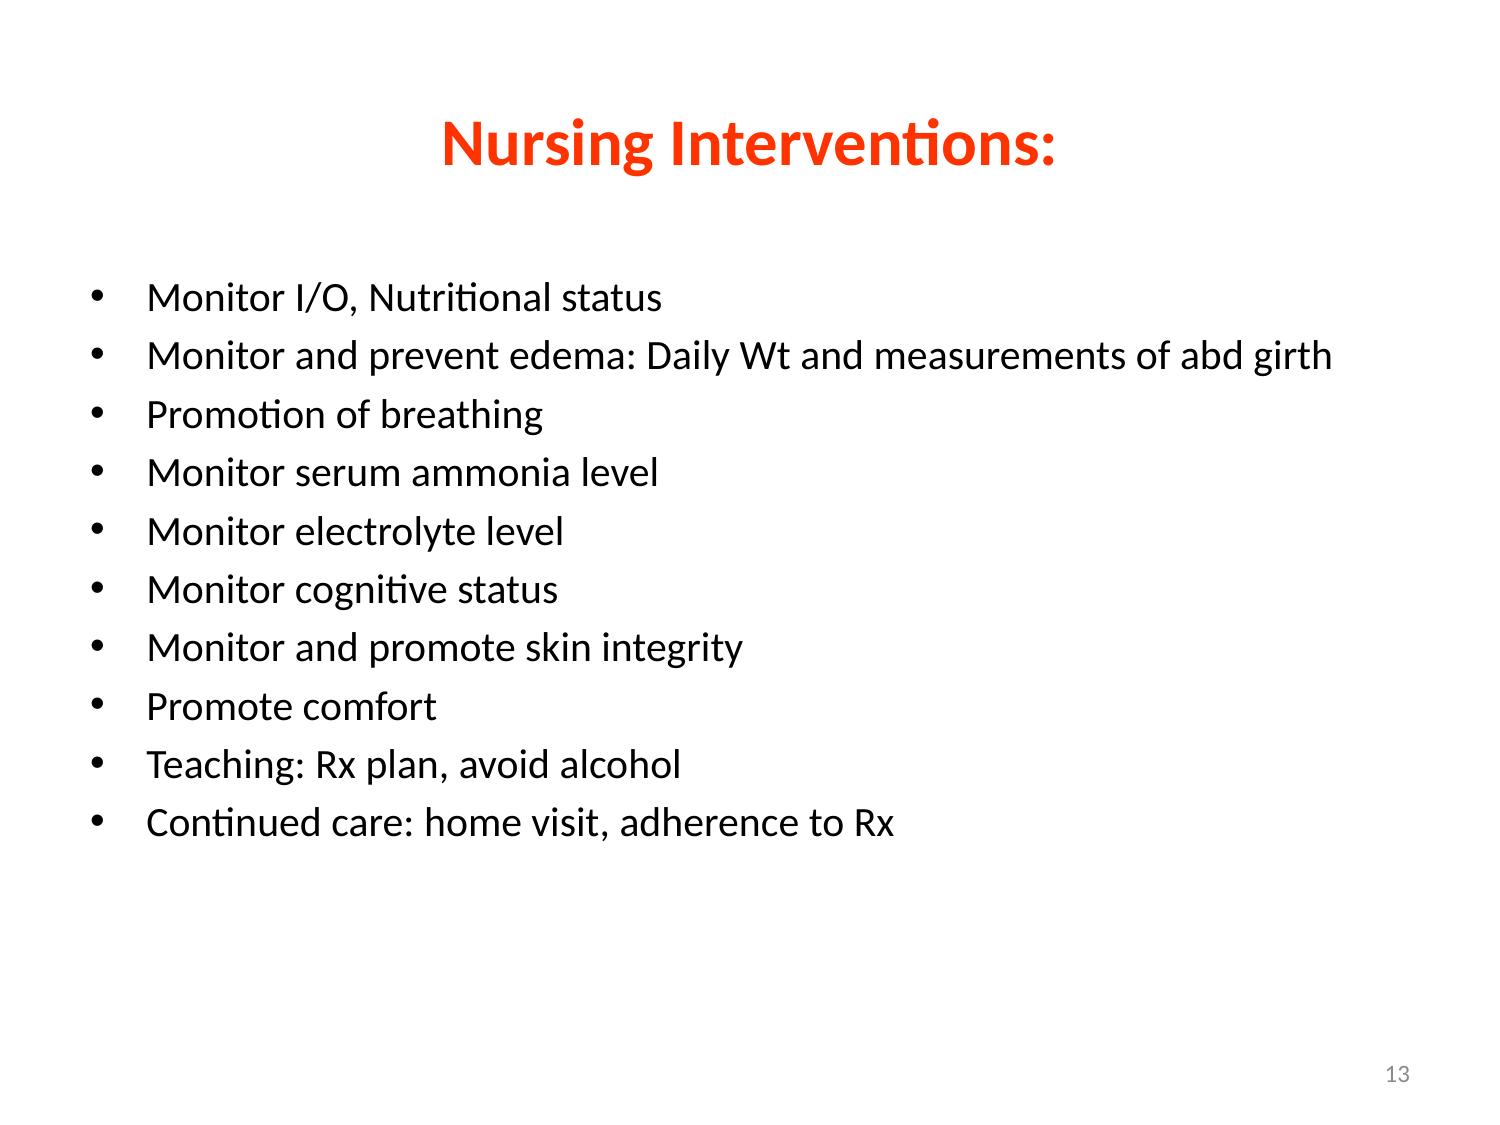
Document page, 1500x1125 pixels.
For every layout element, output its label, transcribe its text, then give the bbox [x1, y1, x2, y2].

title Nursing Interventions: [75, 45, 1425, 233]
slide_number 13 [1074, 1042, 1425, 1103]
list Monitor I/O, Nutritional status Monitor and prevent edema: Daily Wt and measurements of abd girth Promotion of breathing Monitor serum ammonia level Monitor electrolyte level Monitor cognitive status Monitor and promote skin integrity Promote comfort Teaching: Rx plan, avoid alcohol Continued care: home visit, adherence to Rx [75, 262, 1425, 1005]
